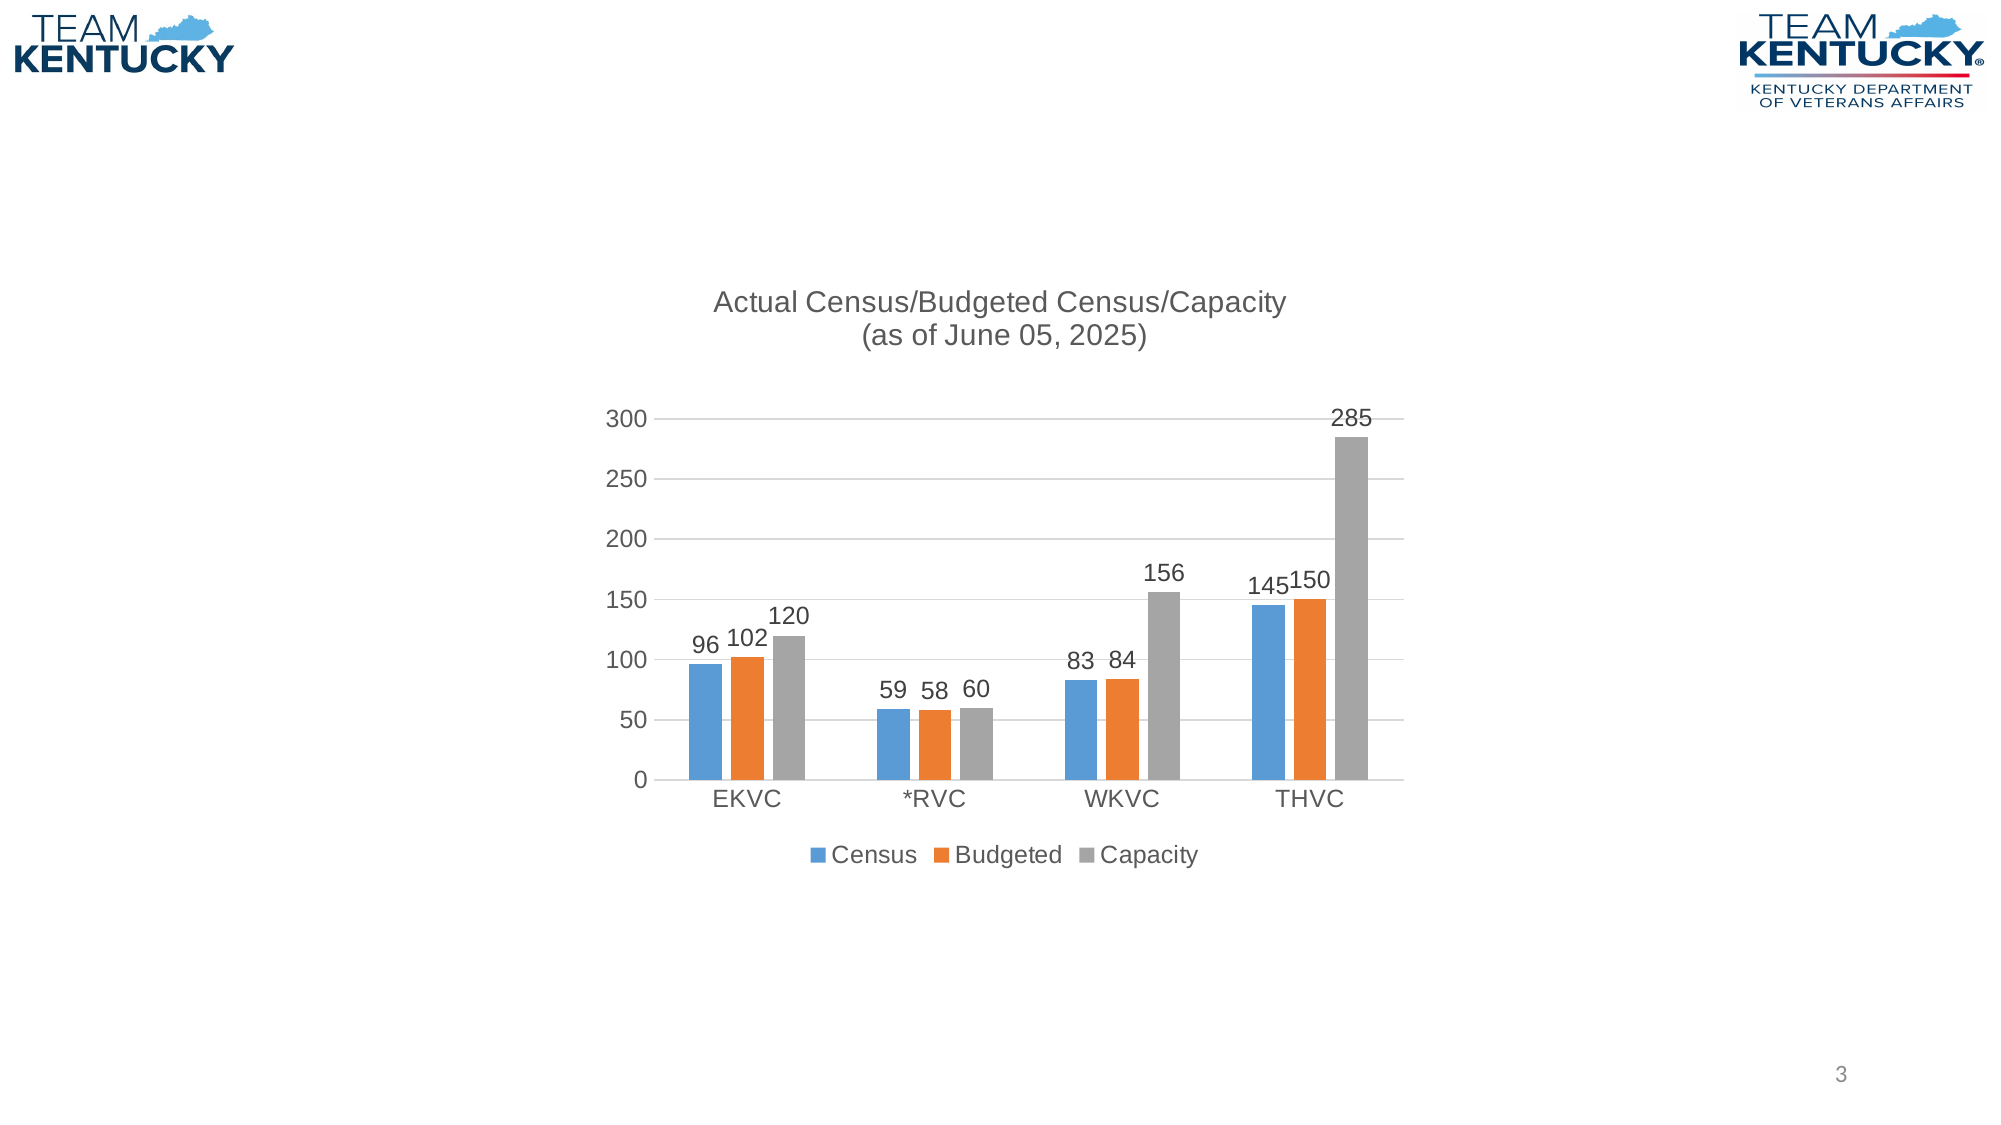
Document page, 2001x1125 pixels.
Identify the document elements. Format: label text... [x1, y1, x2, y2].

picture [1737, 13, 1987, 112]
slide_number 3 [1412, 1042, 1863, 1103]
chart [588, 256, 1421, 875]
picture [12, 13, 237, 74]
